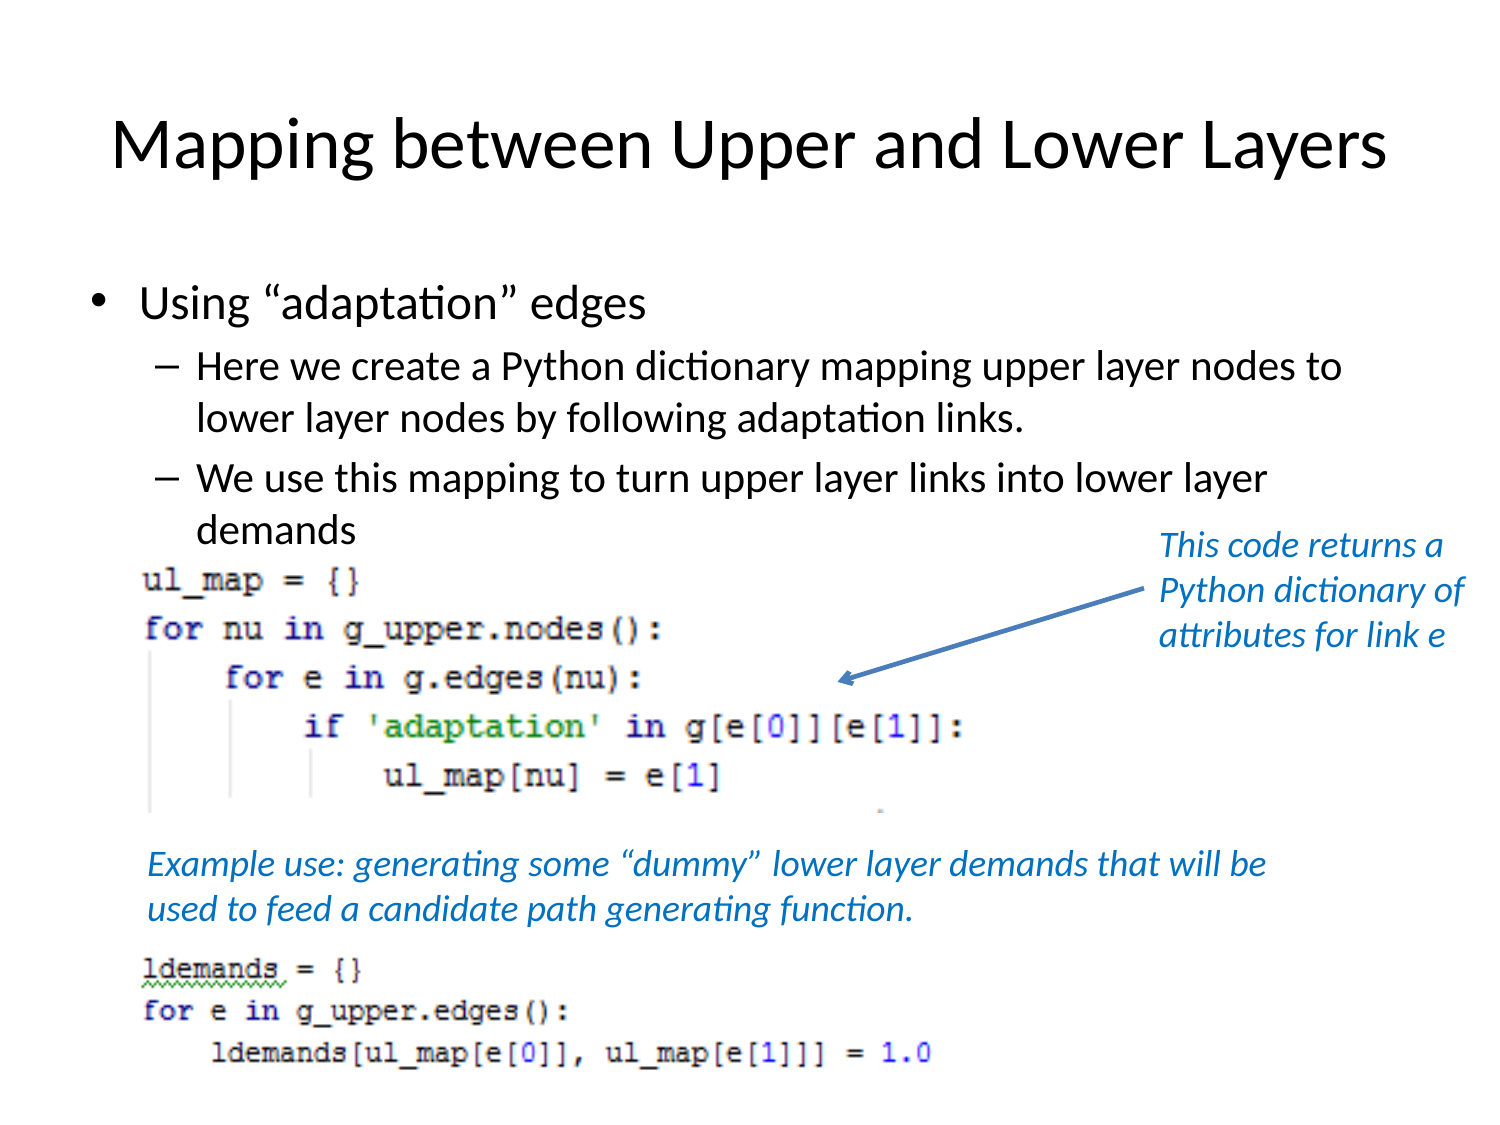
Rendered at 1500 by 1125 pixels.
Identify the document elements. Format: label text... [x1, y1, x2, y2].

list Using “adaptation” edges Here we create a Python dictionary mapping upper layer nodes to lower layer nodes by following adaptation links. We use this mapping to turn upper layer links into lower layer demands [75, 262, 1425, 563]
picture [132, 551, 1008, 813]
text_box This code returns a Python dictionary of attributes for link e [1144, 512, 1482, 663]
picture [135, 949, 955, 1076]
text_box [837, 587, 1145, 683]
title Mapping between Upper and Lower Layers [75, 45, 1425, 233]
text_box Example use: generating some “dummy” lower layer demands that will be used to feed a candidate path generating function. [132, 831, 1313, 937]
